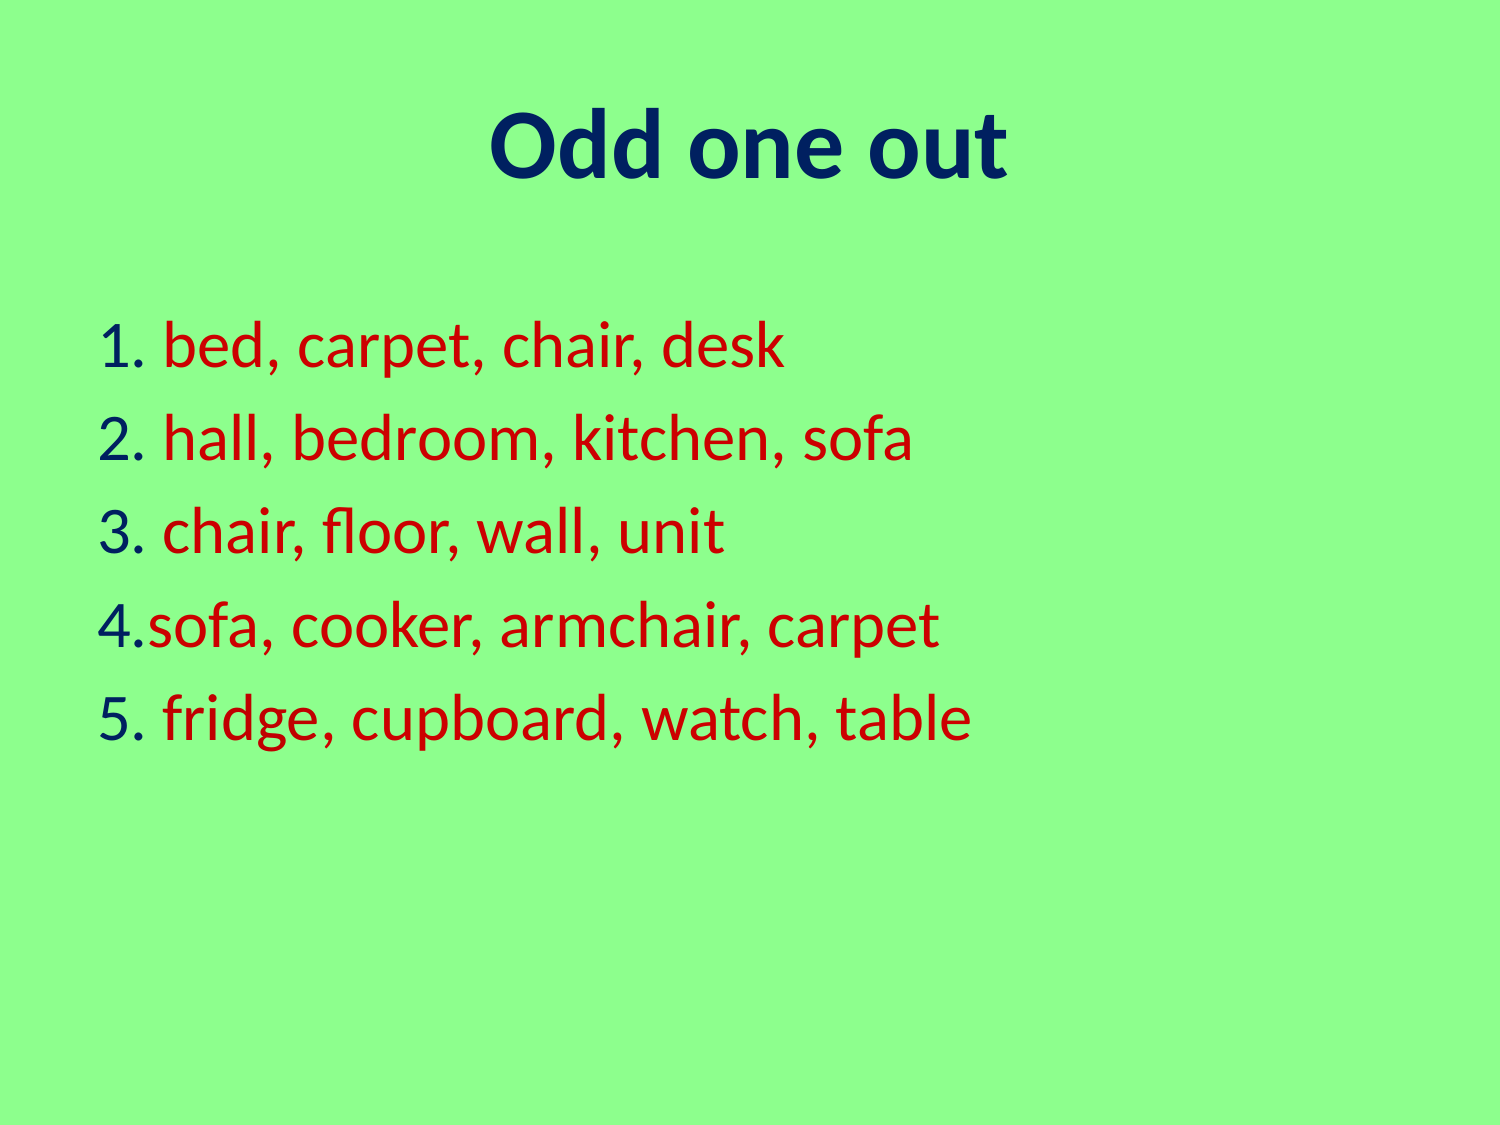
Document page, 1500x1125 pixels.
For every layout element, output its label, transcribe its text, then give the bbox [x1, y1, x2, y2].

title Odd one out [75, 45, 1425, 233]
list 1. bed, carpet, chair, desk 2. hall, bedroom, kitchen, sofa 3. сhair, floor, wall, unit 4.sofa, cooker, armchair, carpet 5. fridge, cupboard, watch, table [82, 292, 1500, 990]
